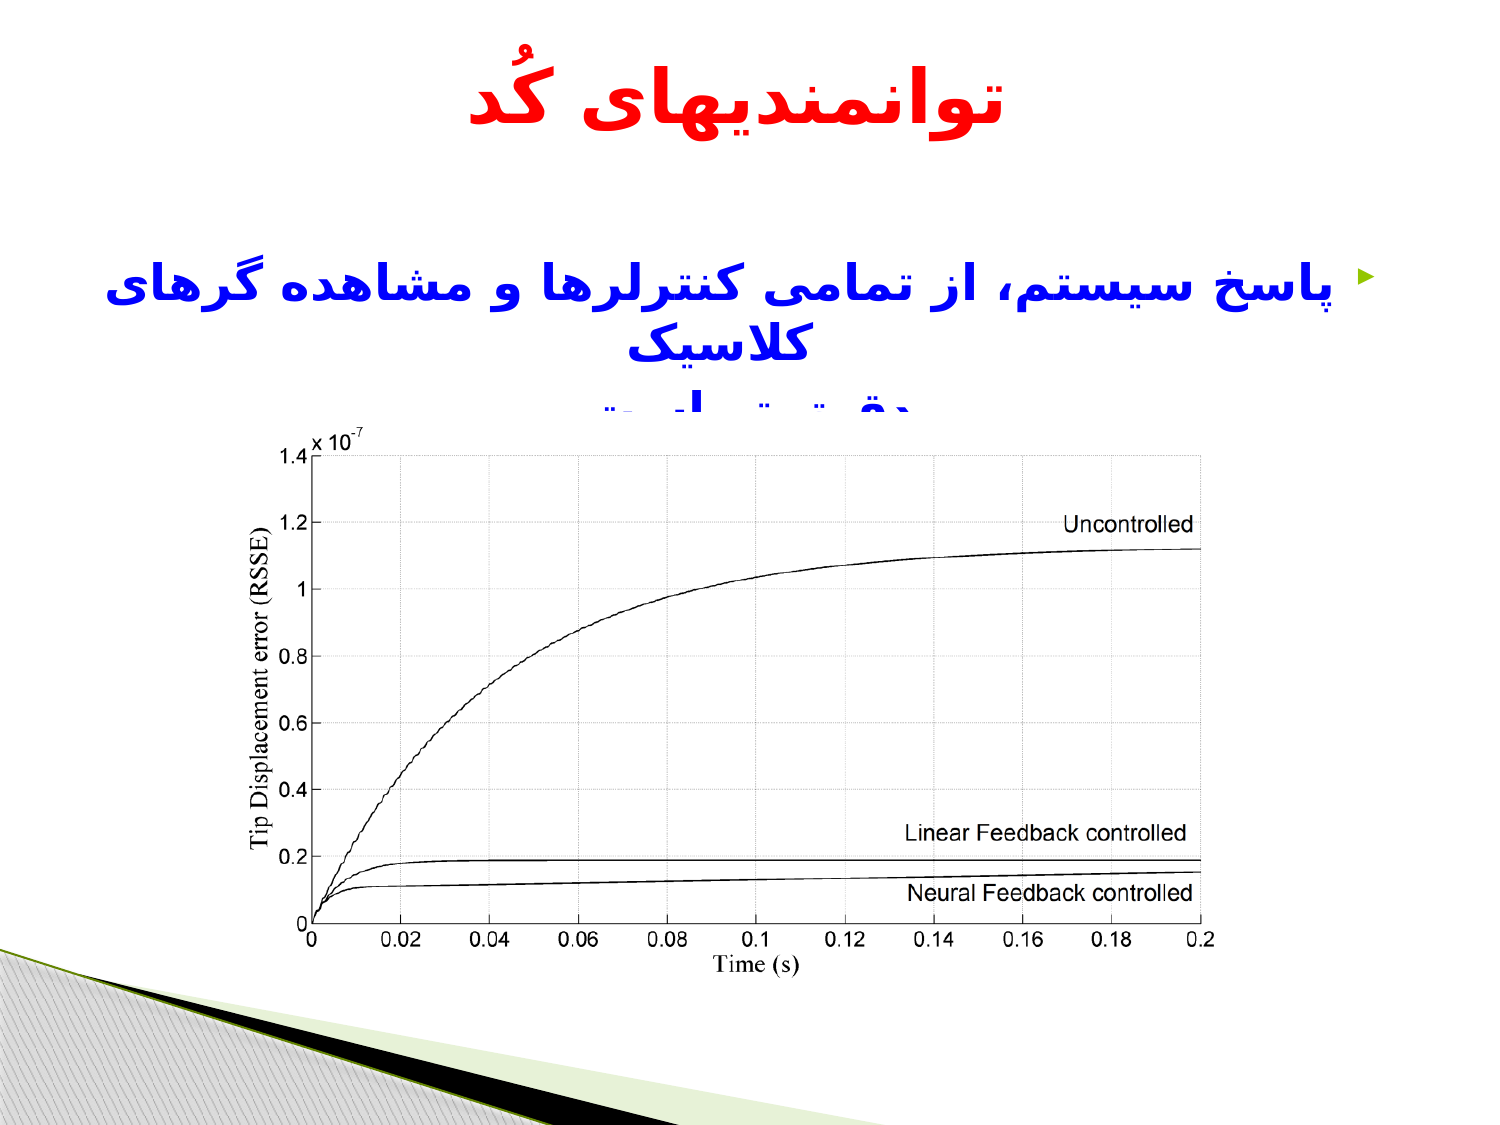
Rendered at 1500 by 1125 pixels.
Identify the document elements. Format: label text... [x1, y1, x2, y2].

list پاسخ سیستم، از تمامی کنترلرها و مشاهده گرهای کلاسیک دقیق تر است. [75, 243, 1425, 986]
title توانمندیهای کُد [62, 0, 1413, 188]
picture [162, 412, 1309, 986]
